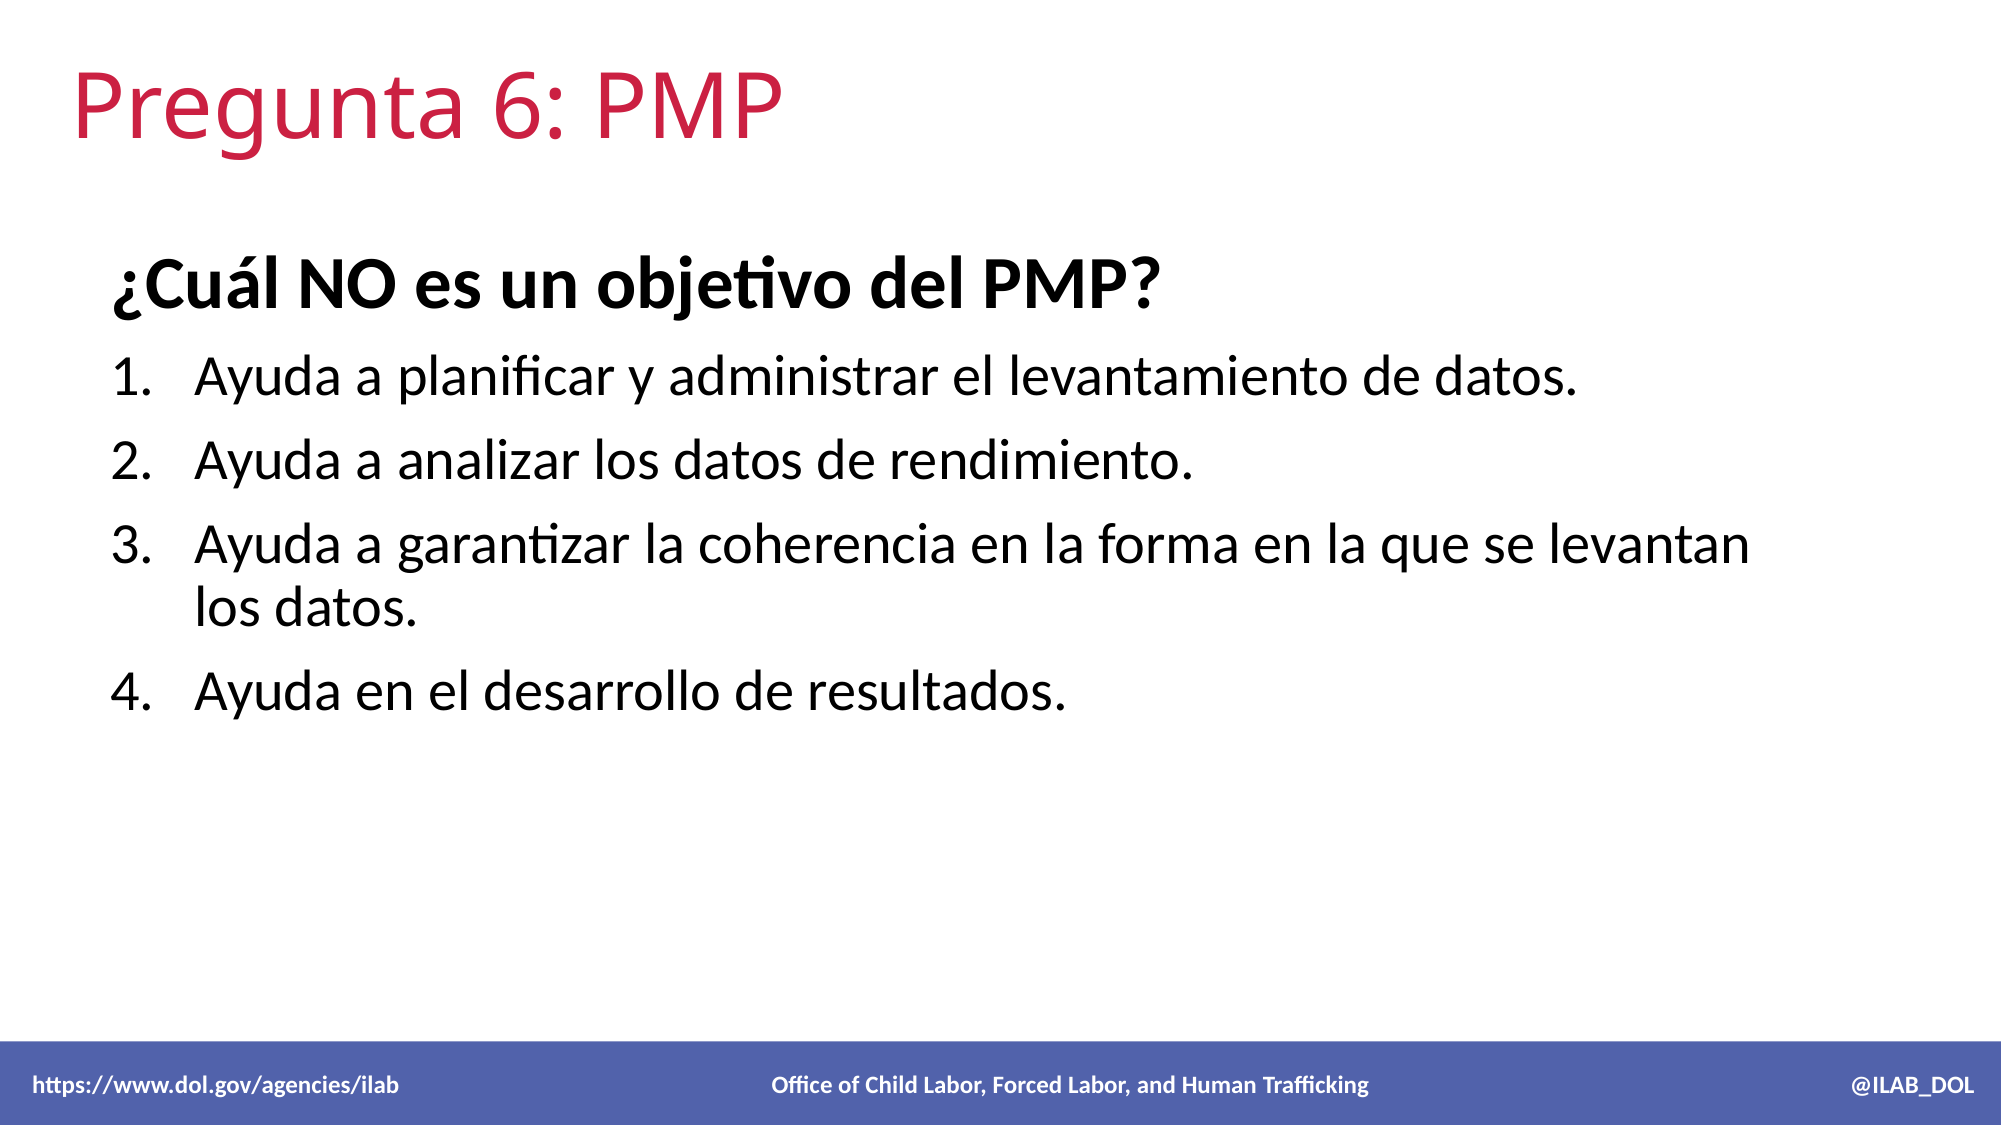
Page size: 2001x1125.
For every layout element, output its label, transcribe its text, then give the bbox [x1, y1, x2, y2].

list ¿Cuál NO es un objetivo del PMP? Ayuda a planificar y administrar el levantamiento de datos. Ayuda a analizar los datos de rendimiento. Ayuda a garantizar la coherencia en la forma en la que se levantan los datos. Ayuda en el desarrollo de resultados. [95, 236, 1821, 950]
title Pregunta 6: PMP [55, 0, 1781, 218]
footer https://www.dol.gov/agencies/ilab Office of Child Labor, Forced Labor, and Human Trafficking @ILAB_DOL [0, 1041, 2000, 1125]
